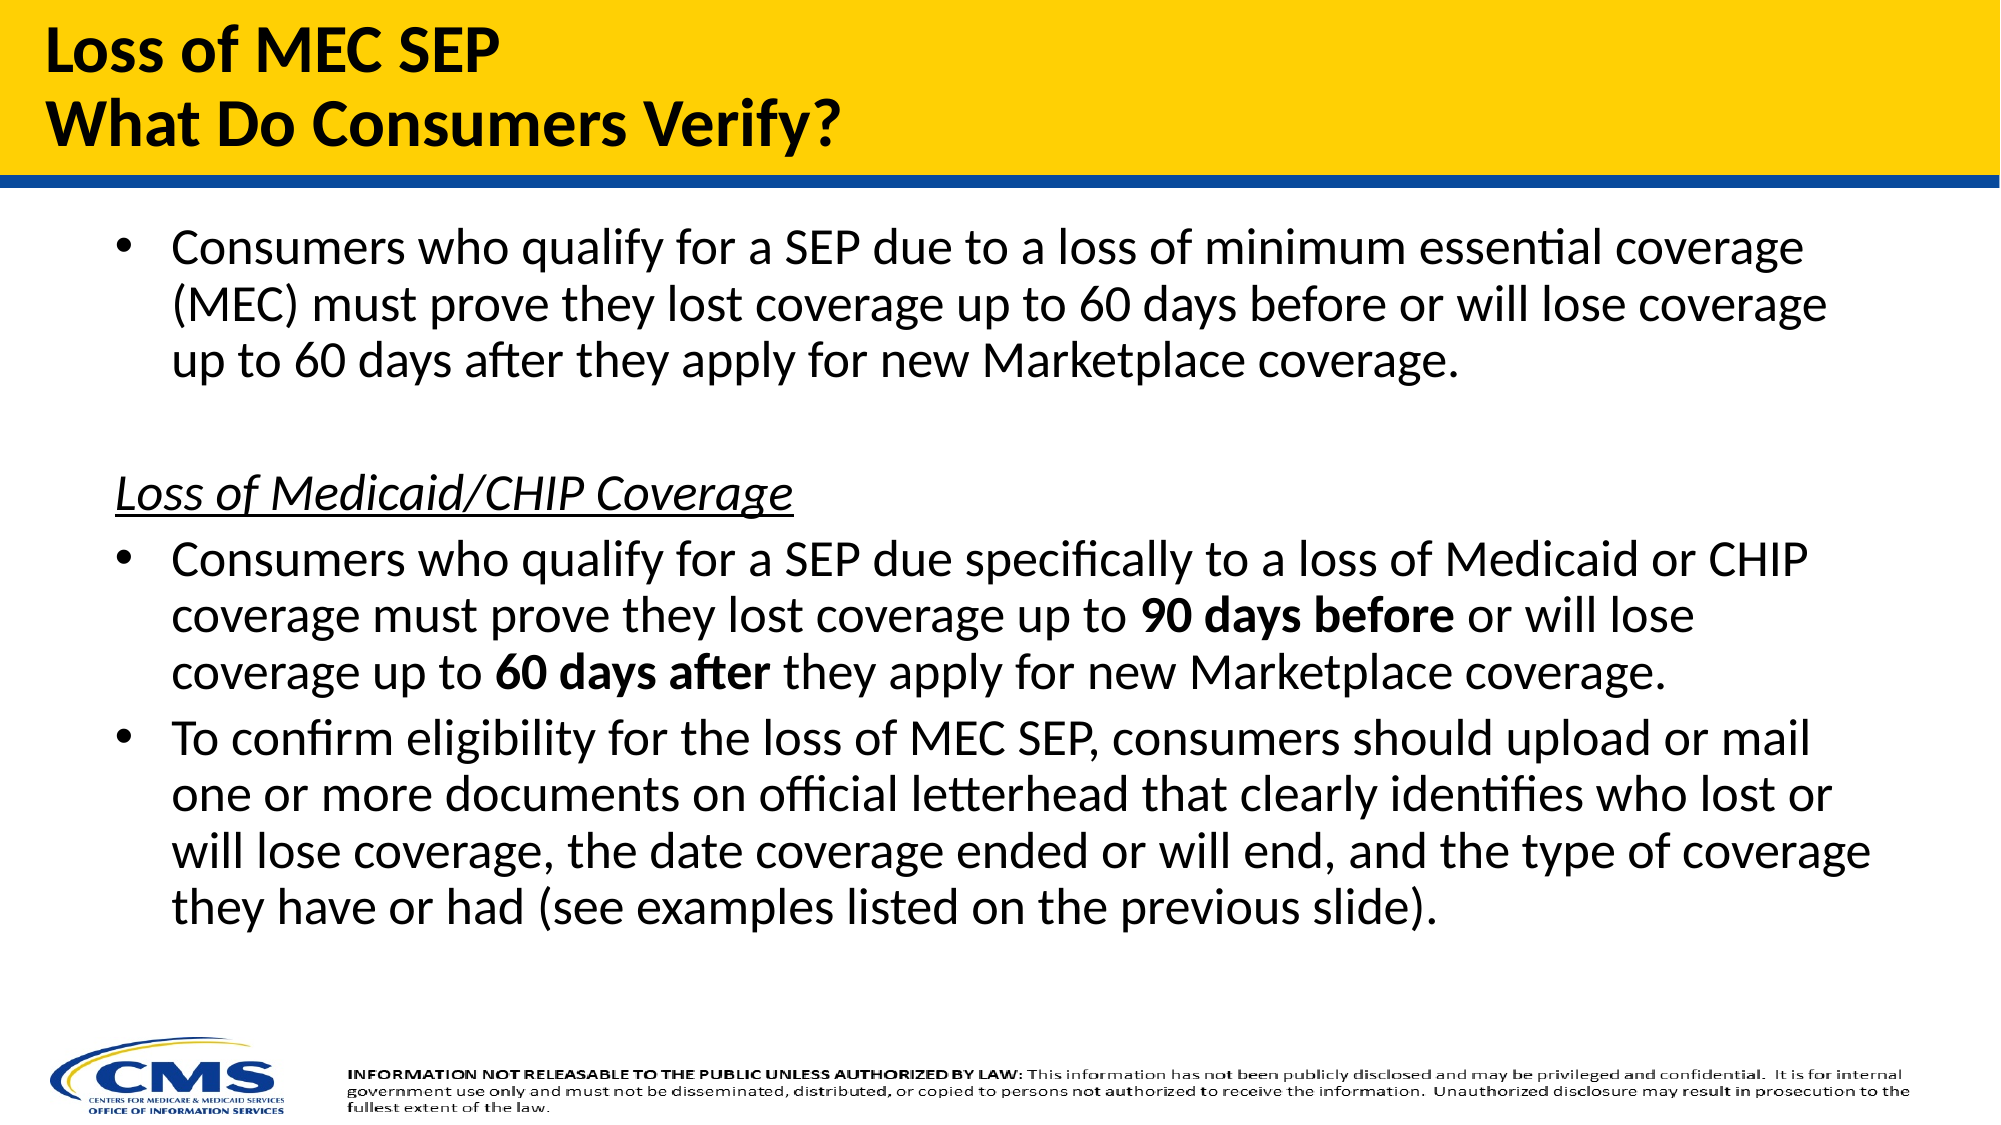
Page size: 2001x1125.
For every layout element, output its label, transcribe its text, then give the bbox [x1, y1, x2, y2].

picture [328, 1060, 1982, 1125]
title Loss of MEC SEP What Do Consumers Verify? [0, 0, 2000, 175]
list Consumers who qualify for a SEP due to a loss of minimum essential coverage (MEC) must prove they lost coverage up to 60 days before or will lose coverage up to 60 days after they apply for new Marketplace coverage. Loss of Medicaid/CHIP Coverage Consumers who qualify for a SEP due specifically to a loss of Medicaid or CHIP coverage must prove they lost coverage up to 90 days before or will lose coverage up to 60 days after they apply for new Marketplace coverage. To confirm eligibility for the loss of MEC SEP, consumers should upload or mail one or more documents on official letterhead that clearly identifies who lost or will lose coverage, the date coverage ended or will end, and the type of coverage they have or had (see examples listed on the previous slide). [99, 212, 1900, 1025]
picture [50, 1037, 284, 1114]
